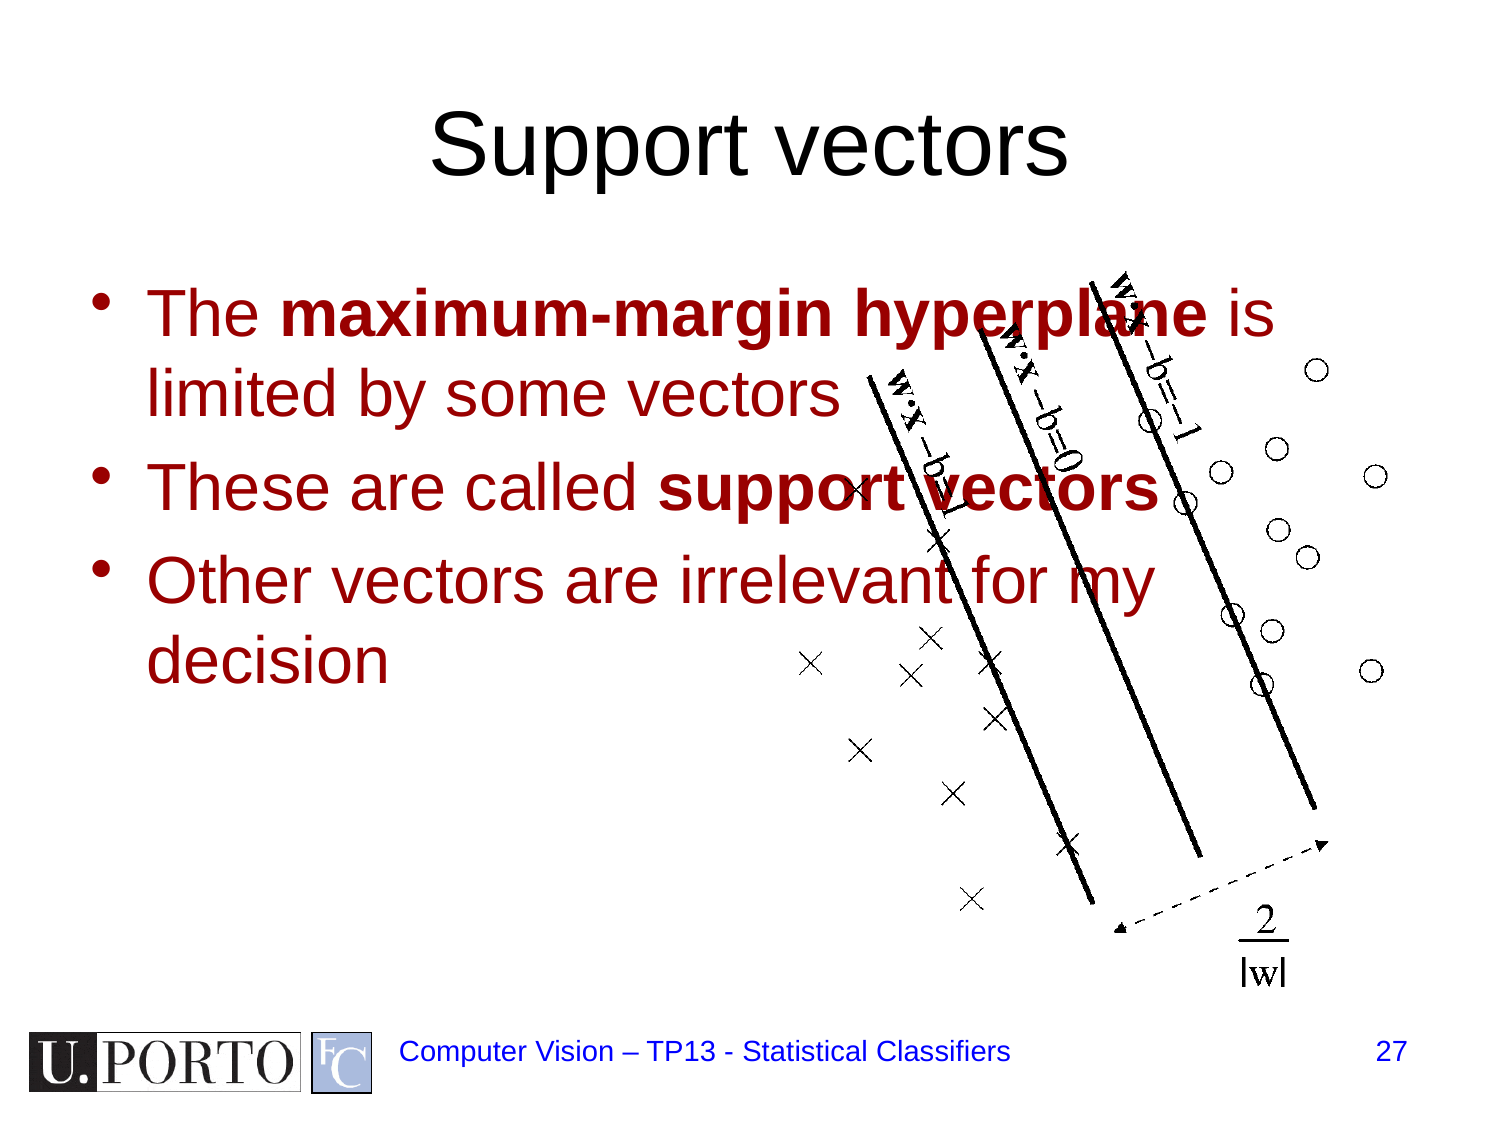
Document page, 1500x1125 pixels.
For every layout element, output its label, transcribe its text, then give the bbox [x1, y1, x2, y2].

picture [29, 1032, 301, 1092]
list The maximum-margin hyperplane is limited by some vectors These are called support vectors Other vectors are irrelevant for my decision [75, 262, 1425, 1005]
picture [313, 1033, 371, 1092]
picture [797, 267, 1389, 988]
title Support vectors [75, 45, 1425, 233]
slide_number 27 [1316, 1024, 1424, 1103]
footer Computer Vision – TP13 - Statistical Classifiers [383, 1024, 1306, 1103]
